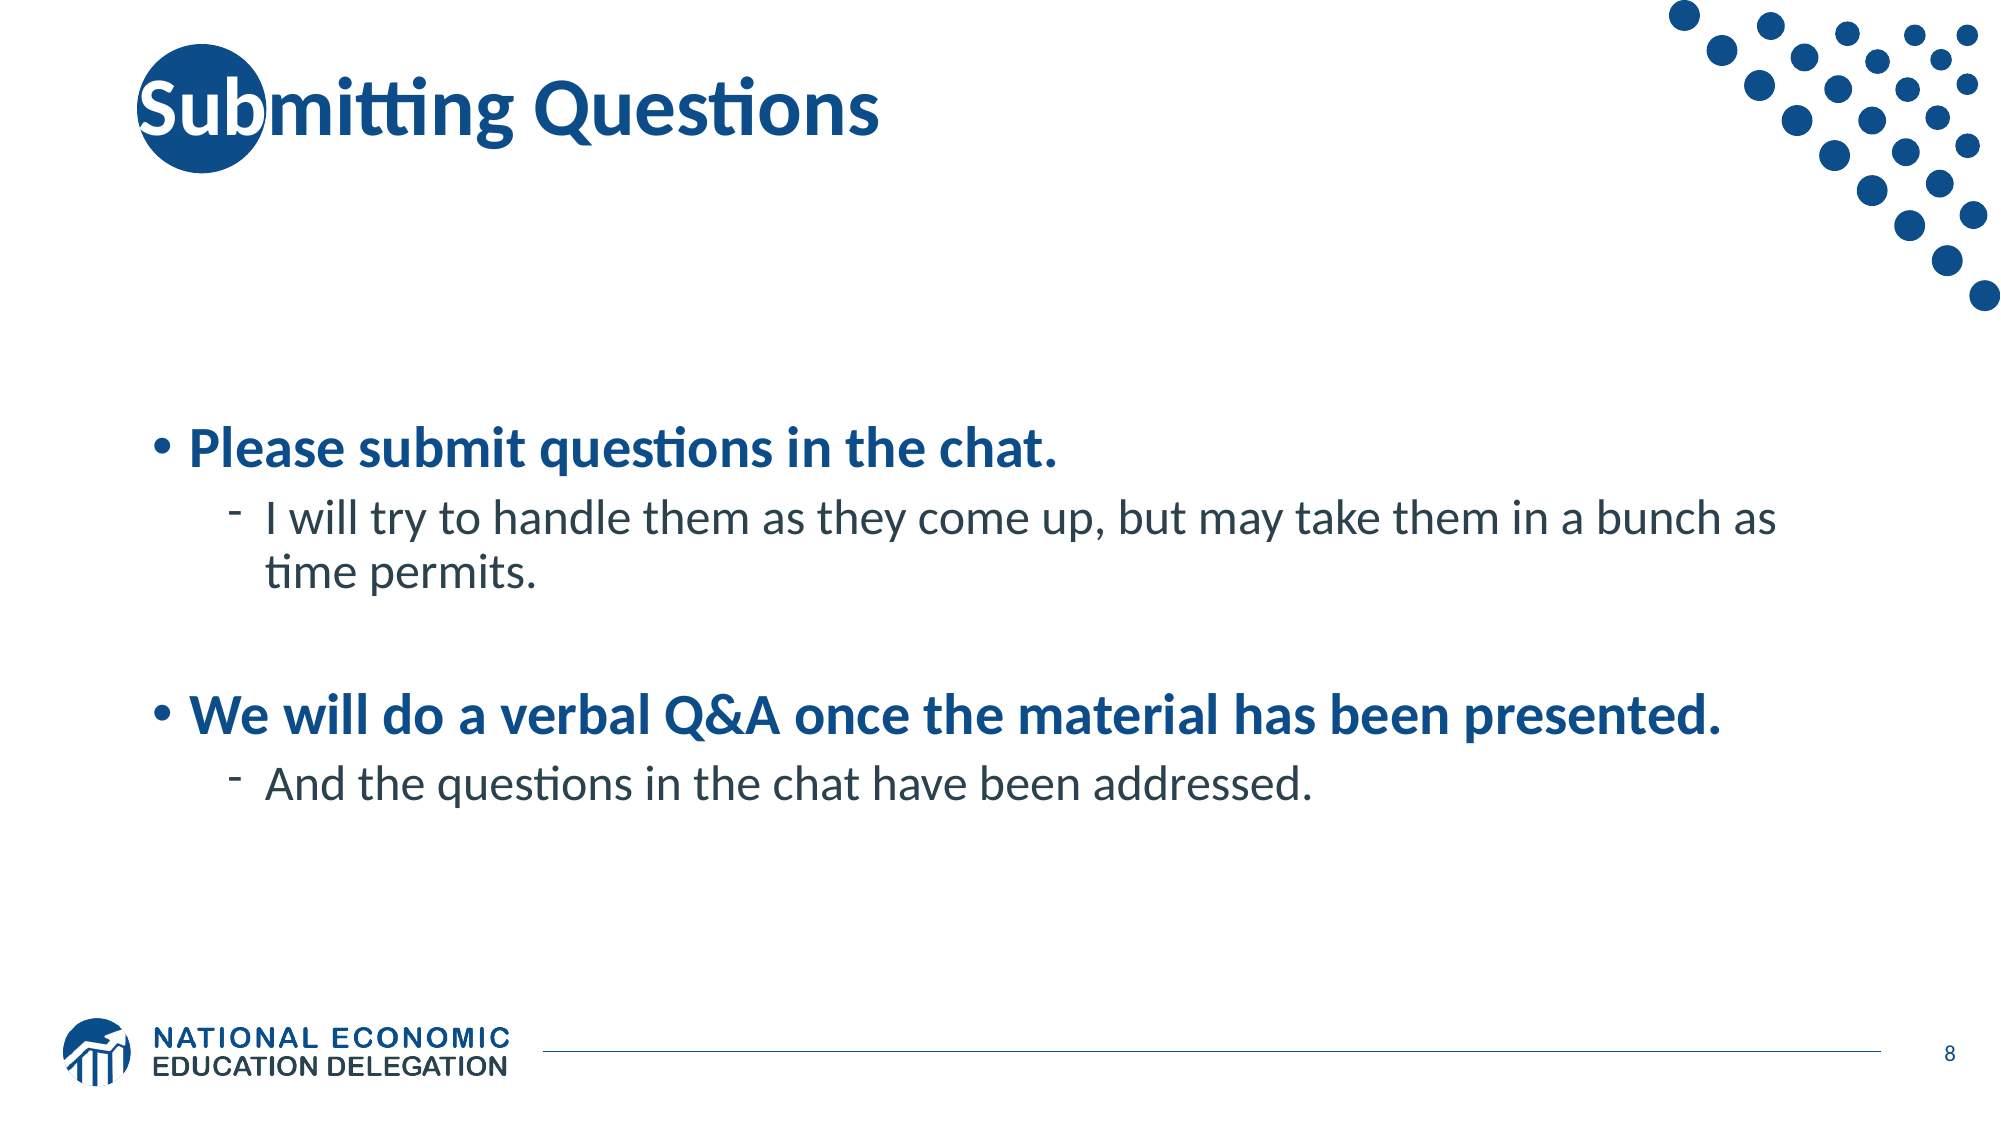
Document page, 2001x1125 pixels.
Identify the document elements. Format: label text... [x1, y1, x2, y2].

list Please submit questions in the chat. I will try to handle them as they come up, but may take them in a bunch as time permits. We will do a verbal Q&A once the material has been presented. And the questions in the chat have been addressed. [137, 257, 1863, 972]
title Submitting Questions [124, 0, 1849, 218]
picture [55, 1013, 520, 1091]
slide_number 8 [1521, 1022, 1972, 1082]
